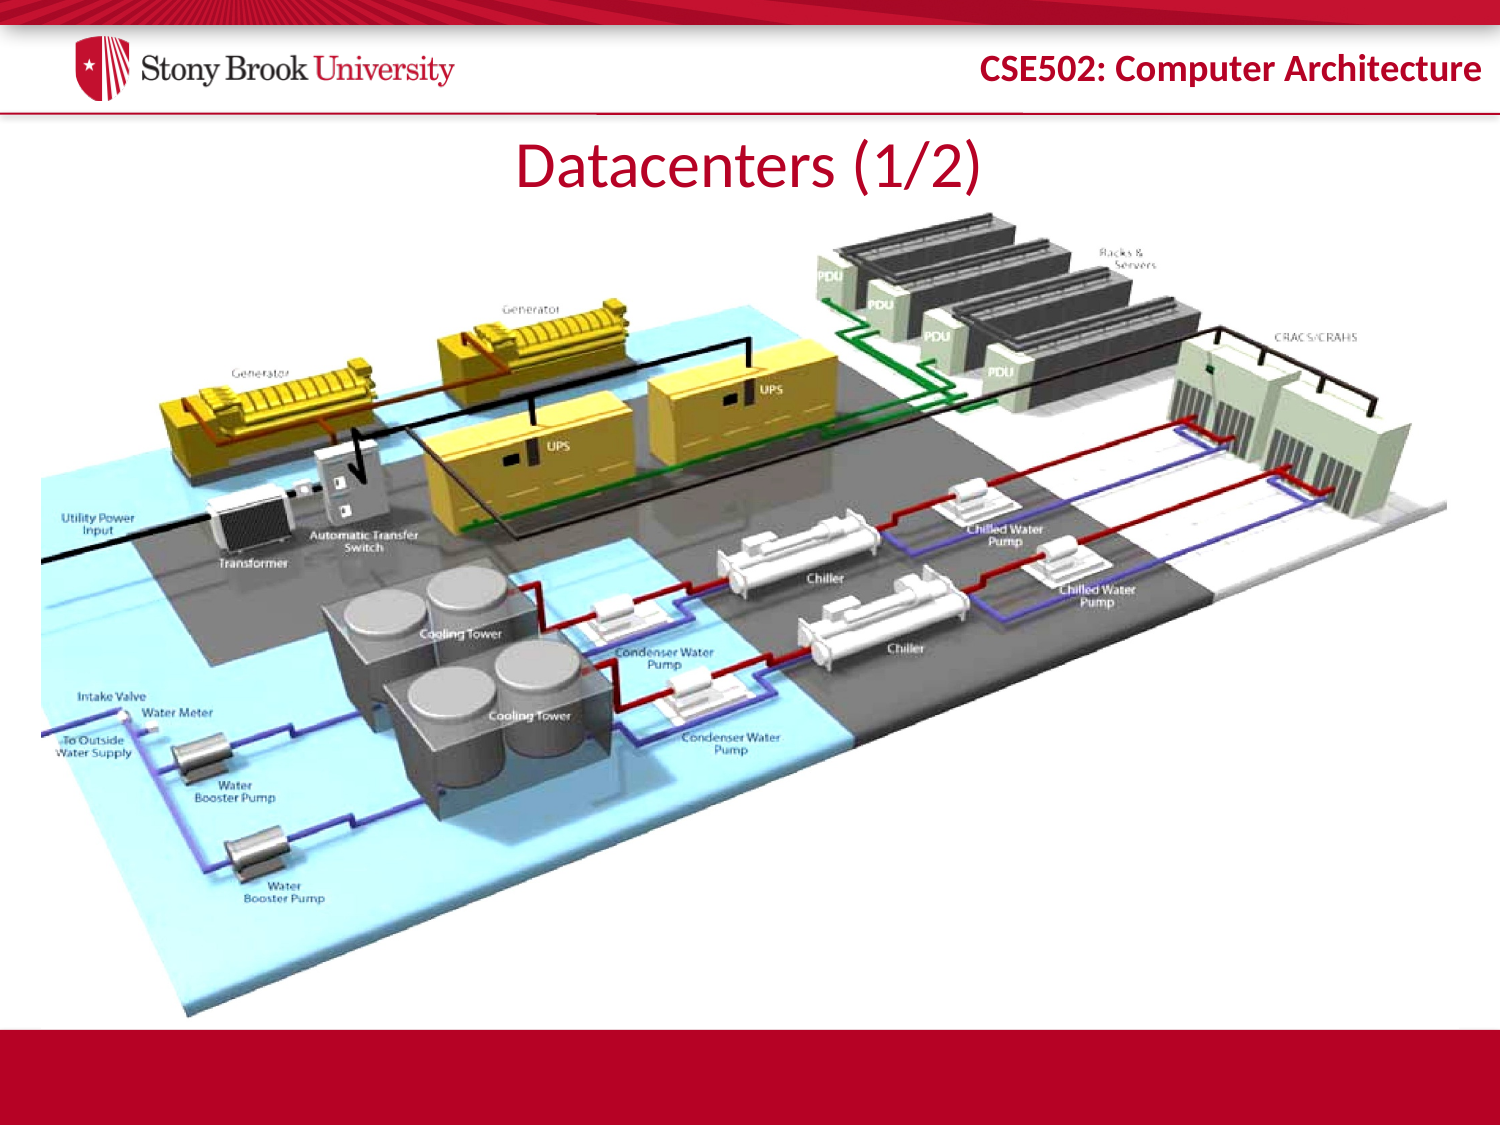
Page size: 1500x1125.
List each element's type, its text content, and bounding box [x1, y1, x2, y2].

picture [0, 0, 1500, 25]
title Datacenters (1/2) [0, 113, 1500, 209]
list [41, 201, 1459, 1030]
